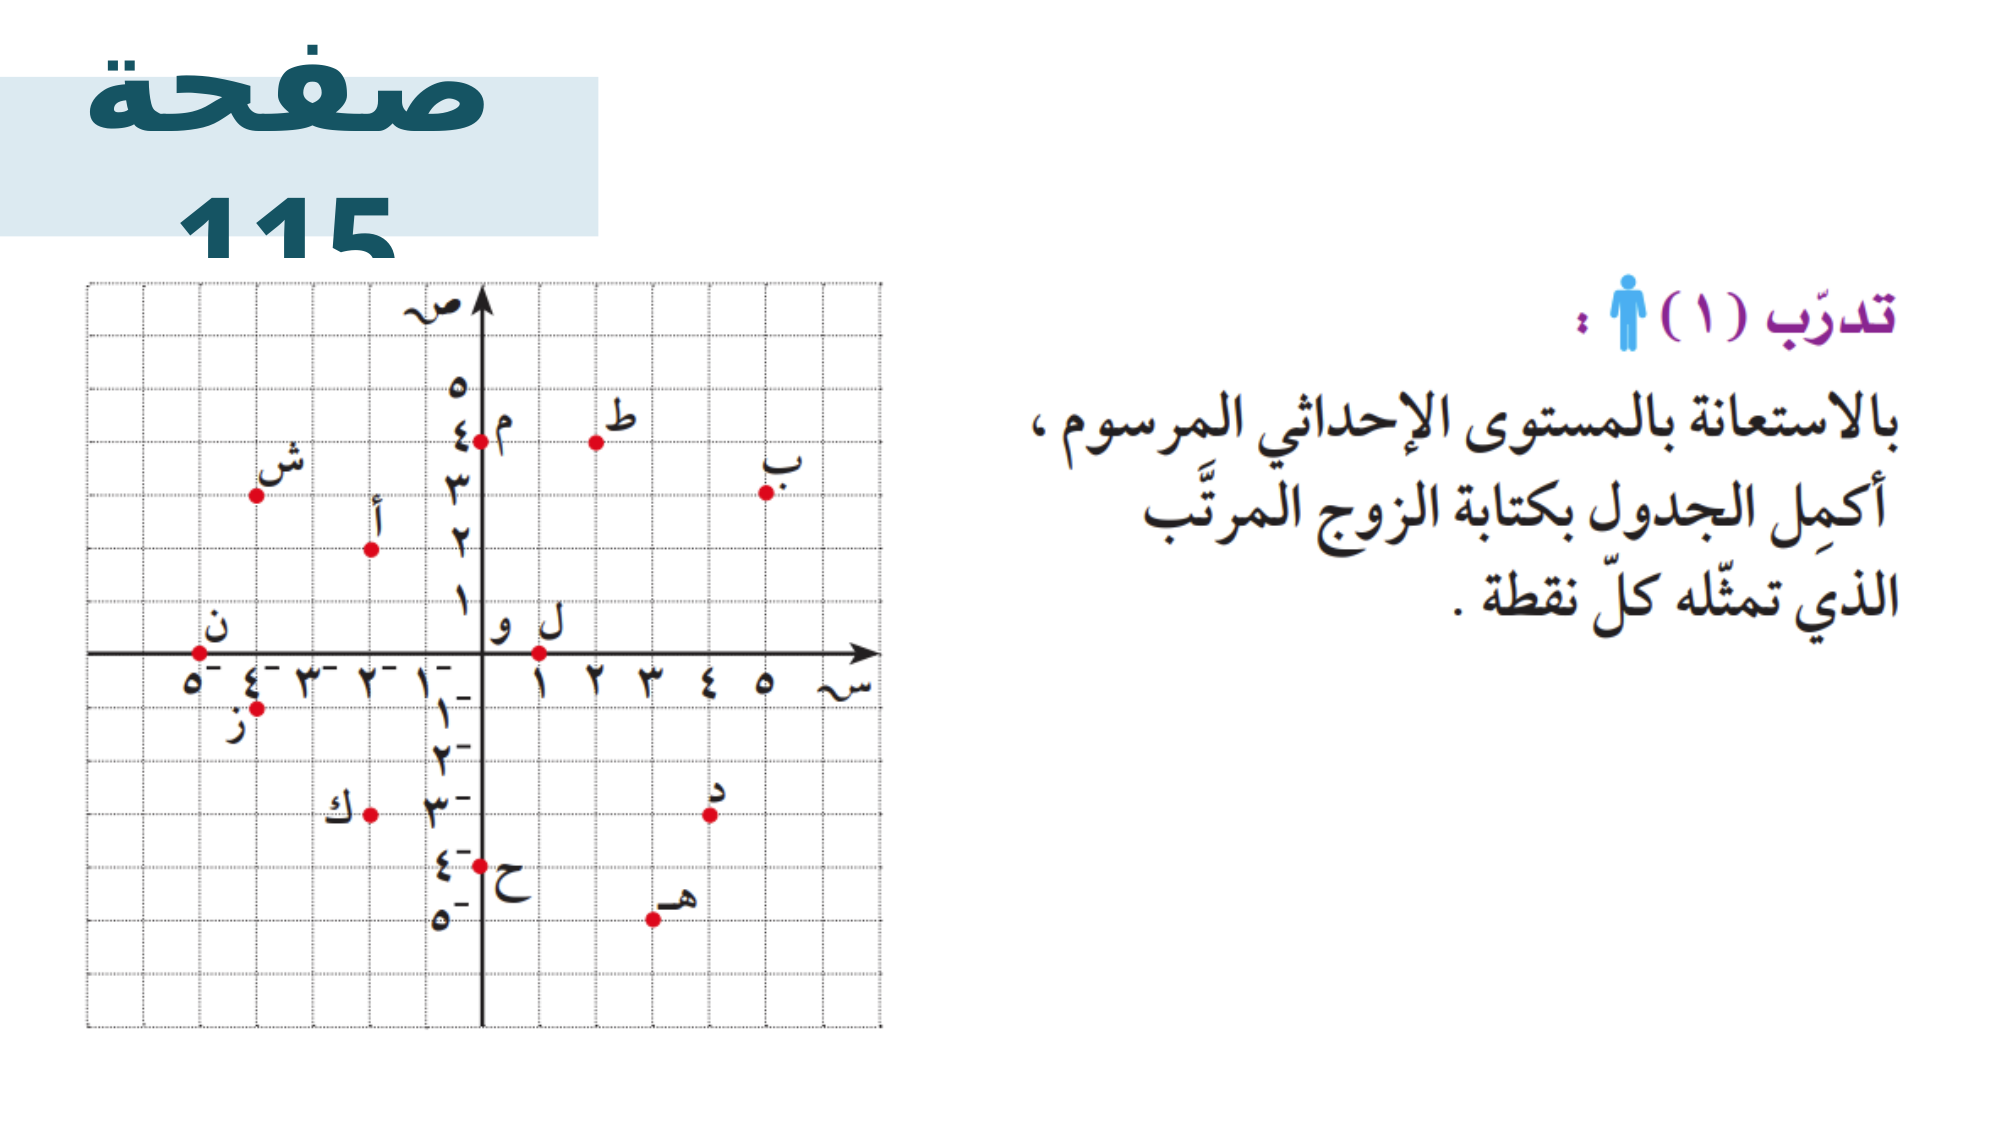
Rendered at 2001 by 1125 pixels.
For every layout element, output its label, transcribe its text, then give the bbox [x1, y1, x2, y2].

picture [21, 257, 1979, 1041]
title صفحة 115 [19, 84, 557, 234]
